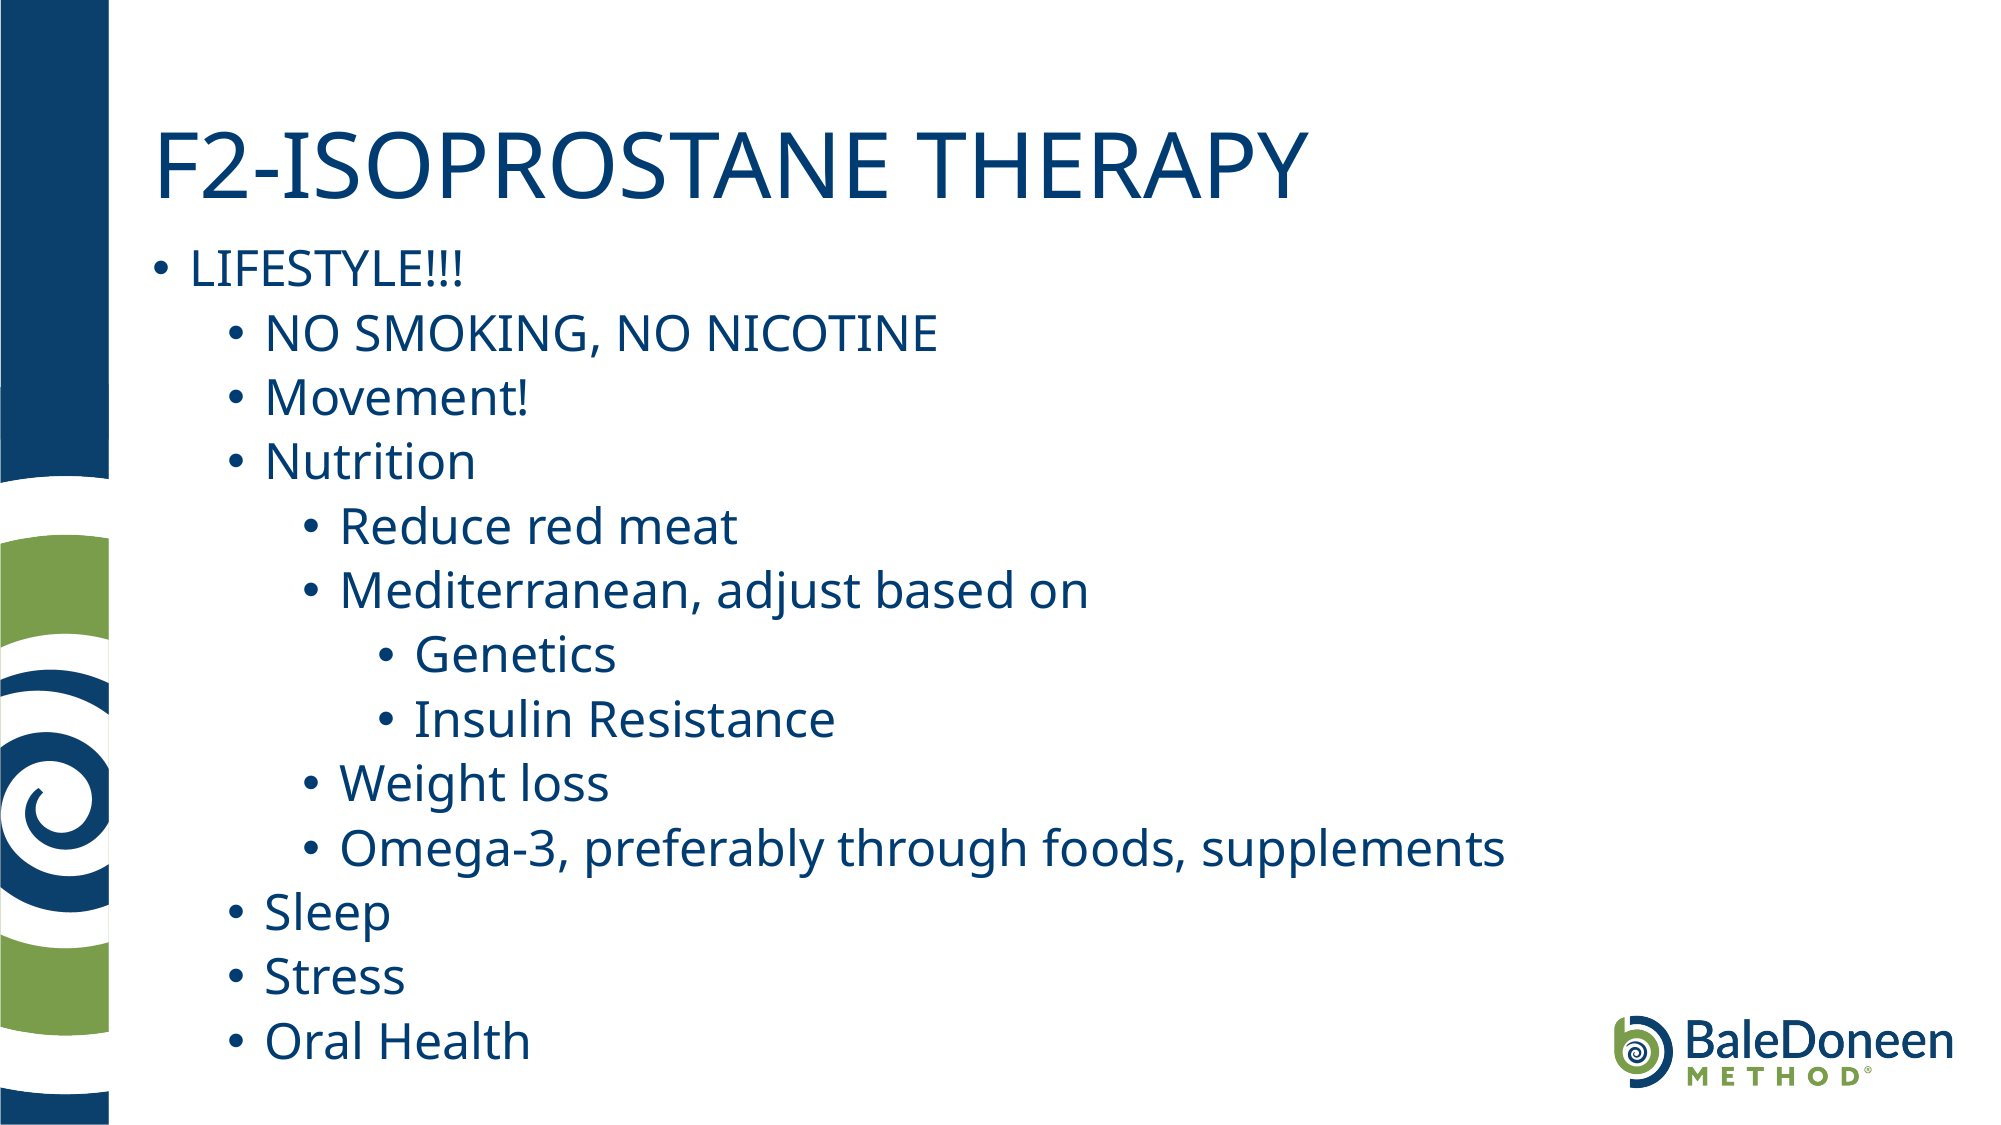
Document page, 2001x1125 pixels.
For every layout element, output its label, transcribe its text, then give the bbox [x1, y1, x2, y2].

picture [0, 0, 2001, 1125]
title F2-ISOPROSTANE THERAPY [137, 59, 1863, 236]
list LIFESTYLE!!! NO SMOKING, NO NICOTINE Movement! Nutrition Reduce red meat Mediterranean, adjust based on Genetics Insulin Resistance Weight loss Omega-3, preferably through foods, supplements Sleep Stress Oral Health [137, 236, 1863, 950]
